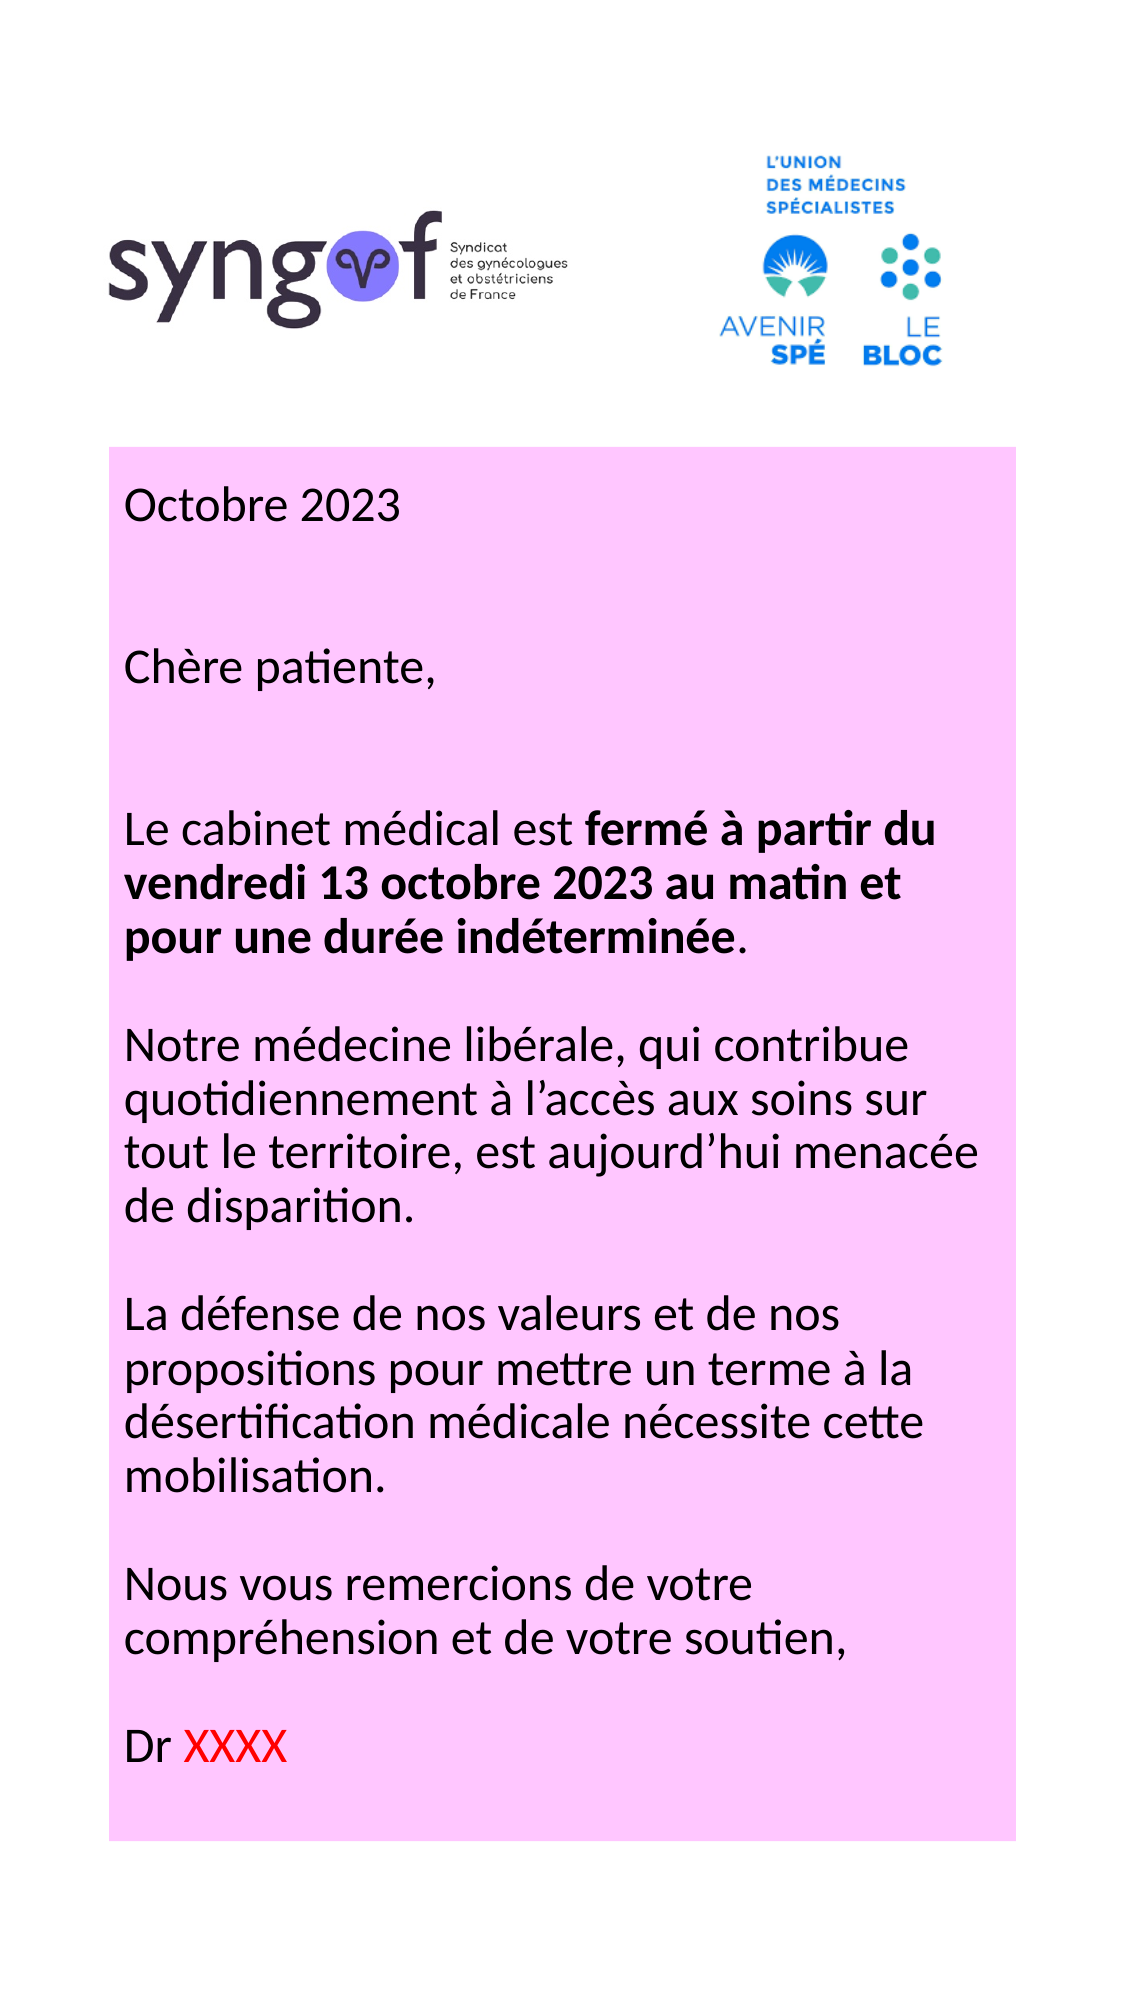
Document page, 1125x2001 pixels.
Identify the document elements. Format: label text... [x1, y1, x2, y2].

title Octobre 2023 Chère patiente, Le cabinet médical est fermé à partir du vendredi 13 octobre 2023 au matin et pour une durée indéterminée. Notre médecine libérale, qui contribue quotidiennement à l’accès aux soins sur tout le territoire, est aujourd’hui menacée de disparition. La défense de nos valeurs et de nos propositions pour mettre un terme à la désertification médicale nécessite cette mobilisation. Nous vous remercions de votre compréhension et de votre soutien, Dr XXXX [109, 446, 1016, 1842]
picture [84, 187, 589, 350]
picture [689, 117, 992, 420]
